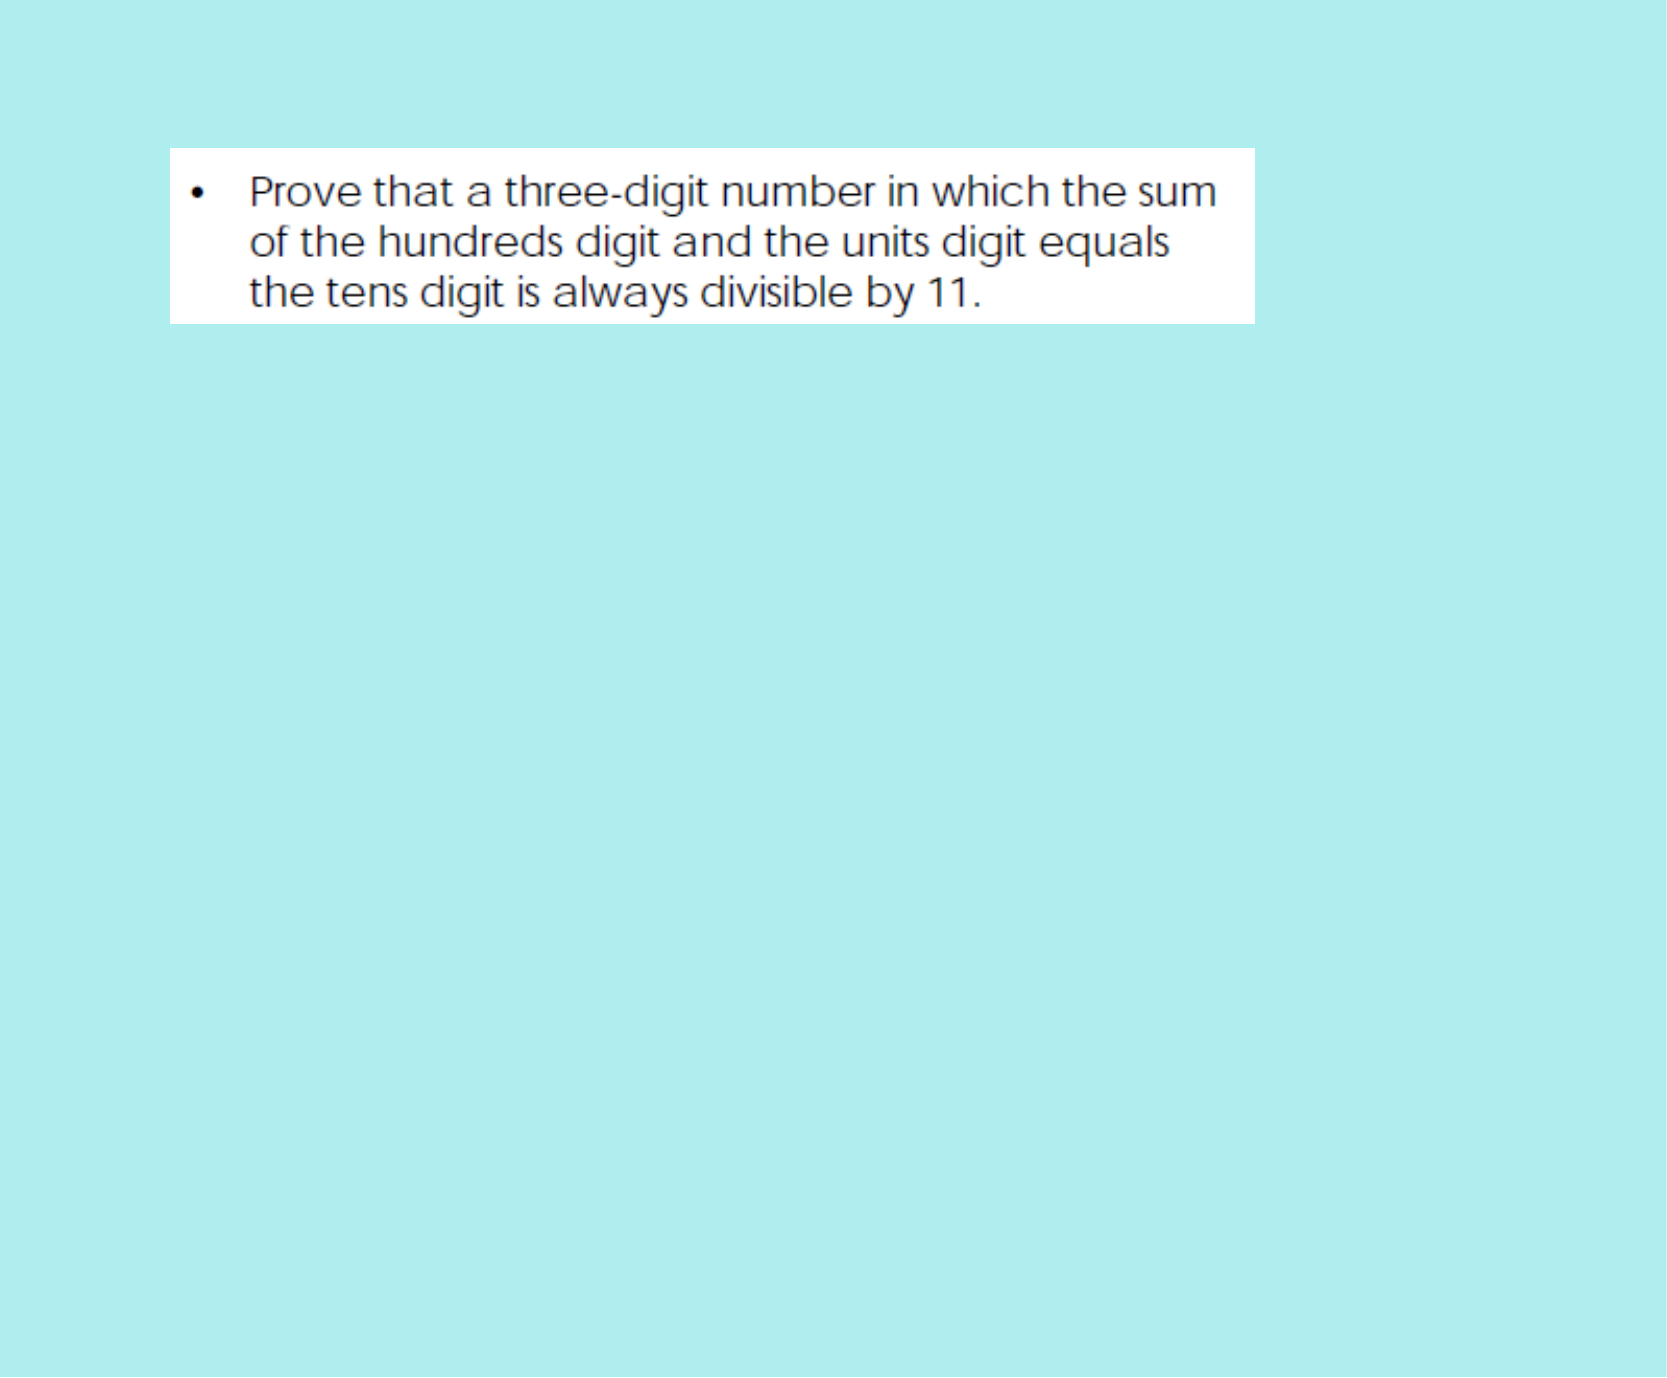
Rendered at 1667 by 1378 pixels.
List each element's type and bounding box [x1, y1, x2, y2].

picture [170, 148, 1255, 325]
